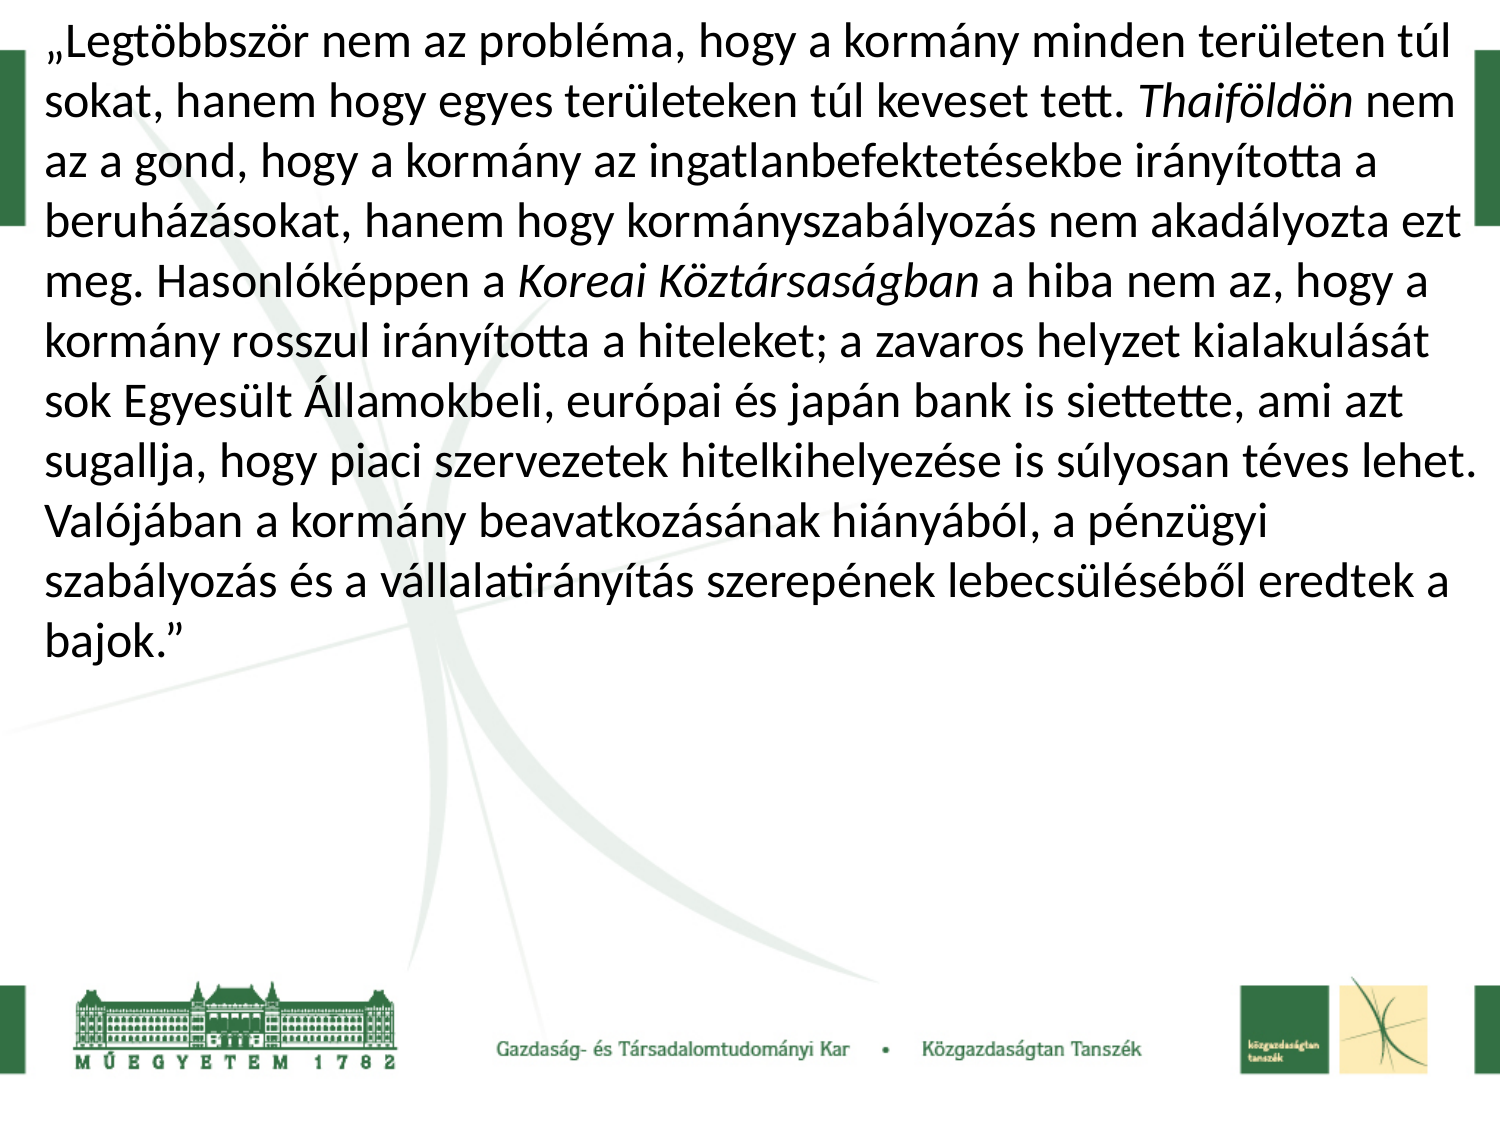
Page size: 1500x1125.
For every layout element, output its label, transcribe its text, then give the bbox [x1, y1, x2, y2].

text_box „Legtöbbször nem az probléma, hogy a kormány minden területen túl sokat, hanem hogy egyes területeken túl keveset tett. Thaiföldön nem az a gond, hogy a kormány az ingatlanbefektetésekbe irányította a beruházásokat, hanem hogy kormányszabályozás nem akadályozta ezt meg. Hasonlóképpen a Koreai Köztársaságban a hiba nem az, hogy a kormány rosszul irányította a hiteleket; a zavaros helyzet kialakulását sok Egyesült Államokbeli, európai és japán bank is siettette, ami azt sugallja, hogy piaci szervezetek hitelkihelyezése is súlyosan téves lehet. Valójában a kormány beavatkozásának hiányából, a pénzügyi szabályozás és a vállalatirányítás szerepének lebecsüléséből eredtek a bajok.” [29, 0, 1500, 735]
picture [0, 0, 1500, 1125]
